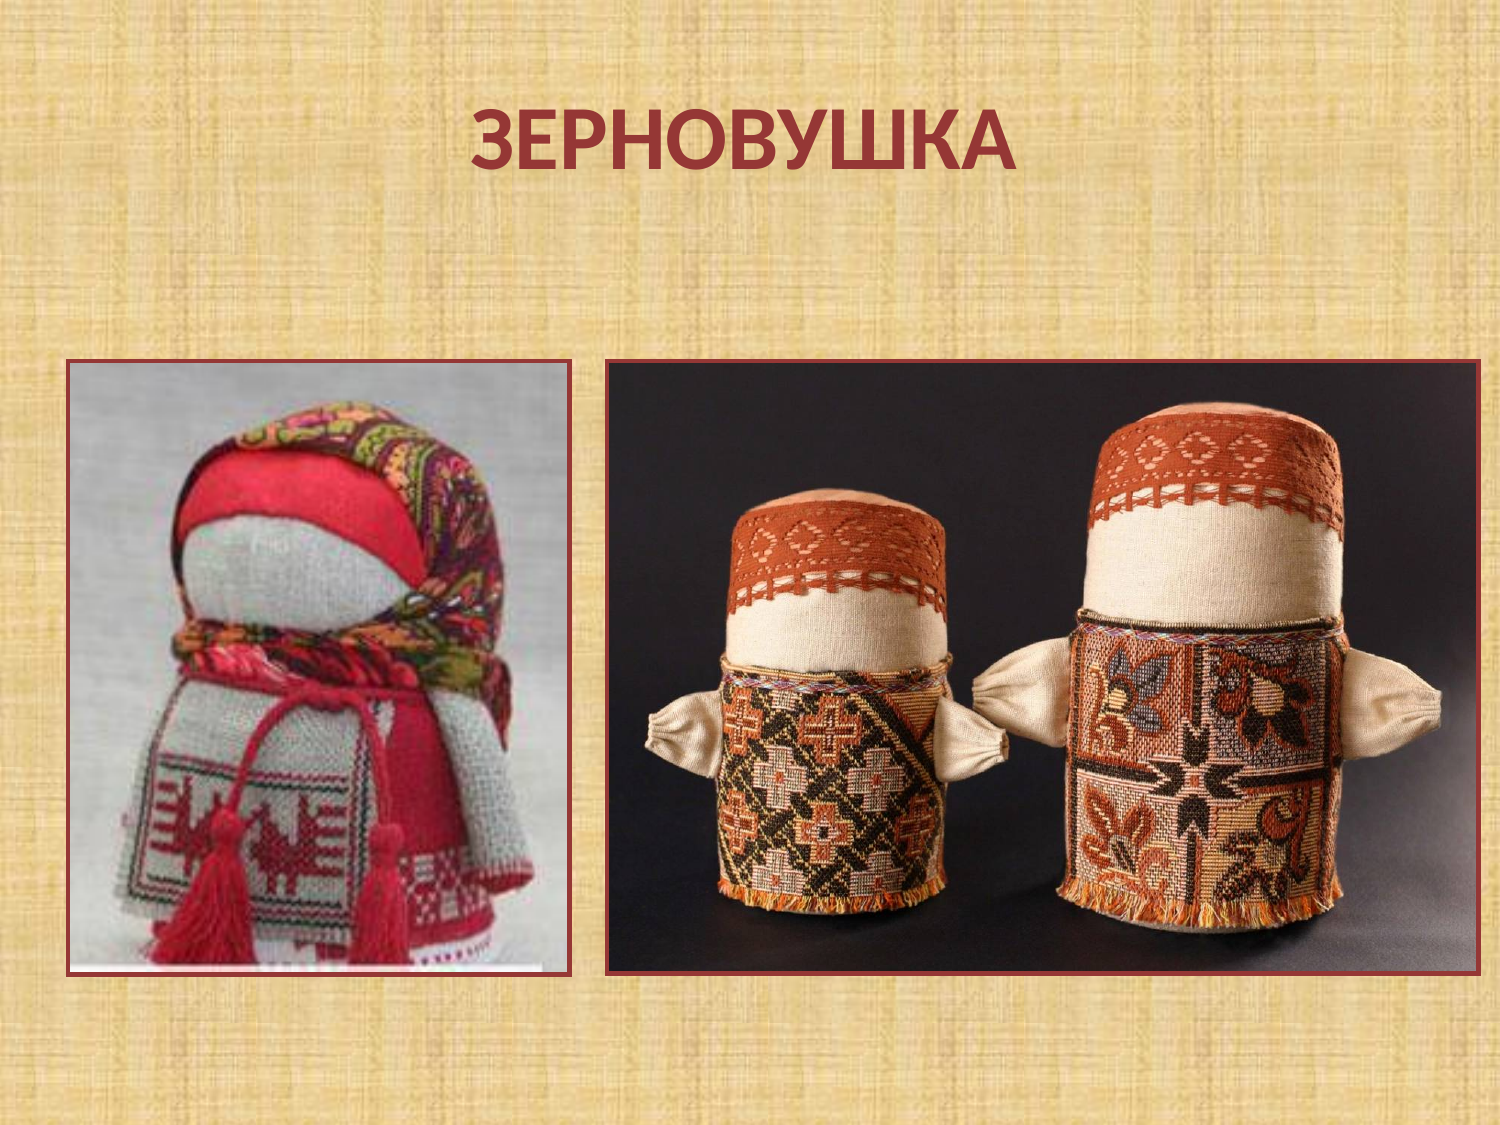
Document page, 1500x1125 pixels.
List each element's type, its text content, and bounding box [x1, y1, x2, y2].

picture [0, 0, 1500, 1125]
text_box ЗЕРНОВУШКА [175, 70, 1313, 195]
